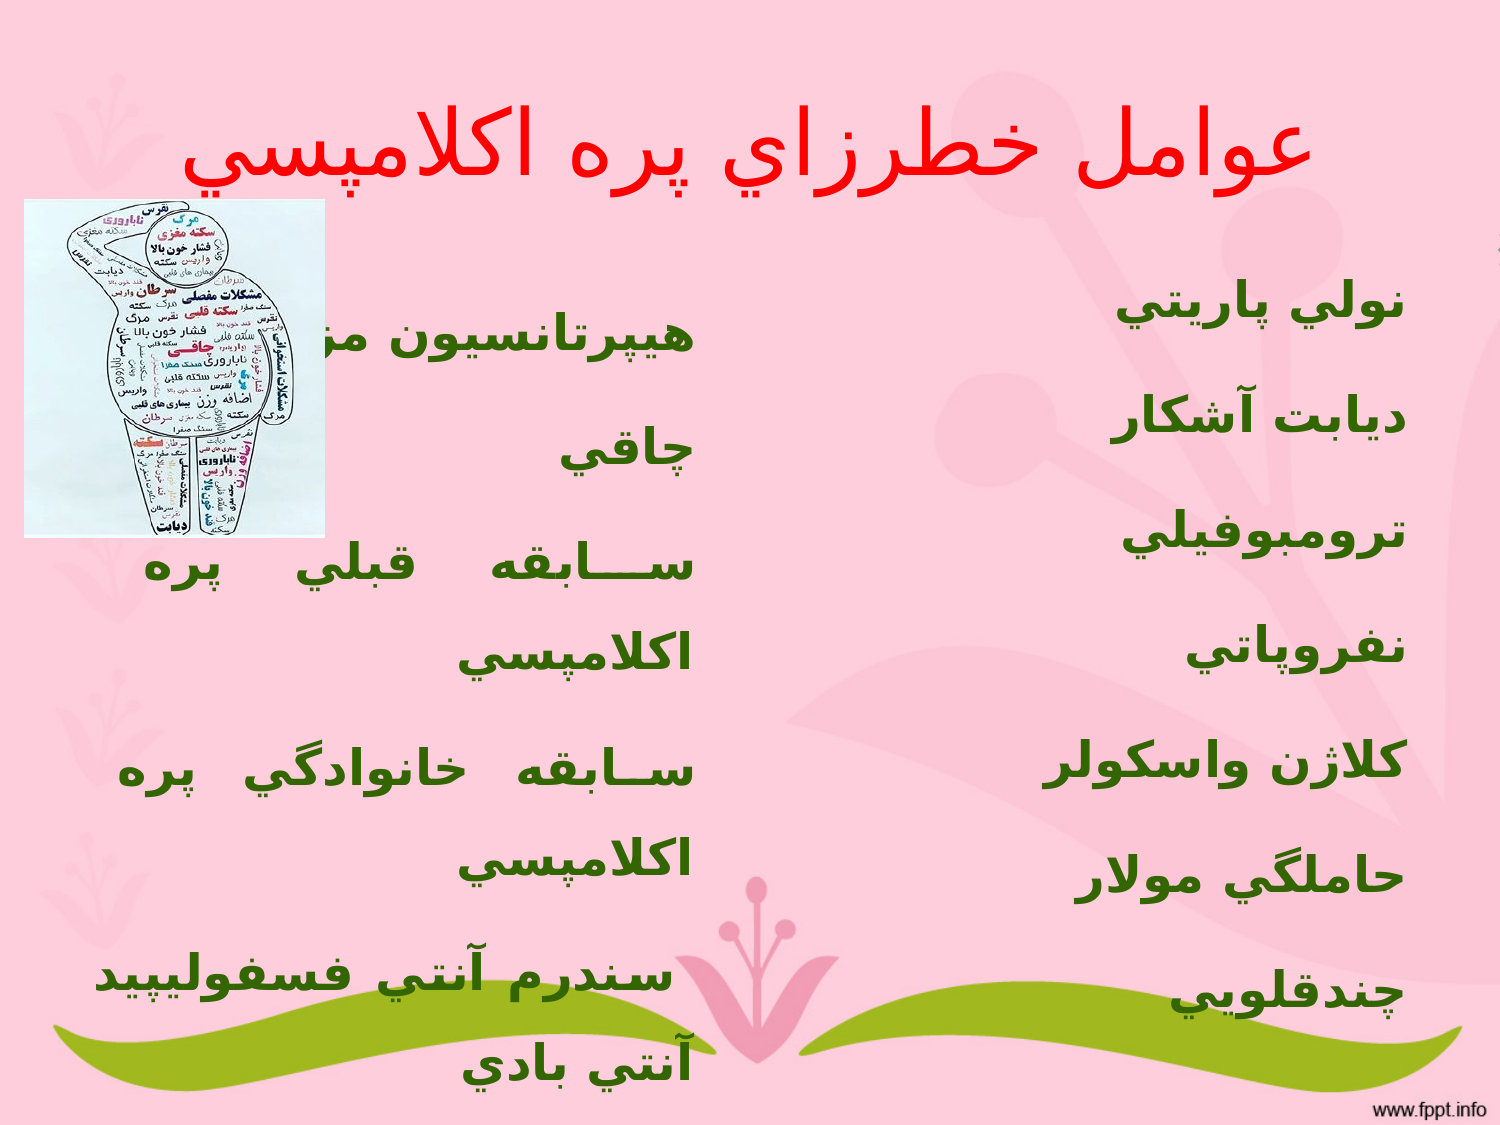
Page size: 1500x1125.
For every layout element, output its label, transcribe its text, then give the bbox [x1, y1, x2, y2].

picture [0, 0, 1500, 1125]
title عوامل خطرزاي پره اكلامپسي [74, 44, 1426, 233]
list هيپرتانسيون مزمن چاقي سابقه قبلي پره اكلامپسي سابقه خانوادگي پره اكلامپسي سندرم آنتي فسفوليپيد آنتي بادي هيدروپس جنيني [74, 262, 738, 1125]
list نولي پاريتي ديابت آشكار ترومبوفيلي نفروپاتي كلاژن واسكولر حاملگي مولار چندقلويي [785, 230, 1449, 974]
